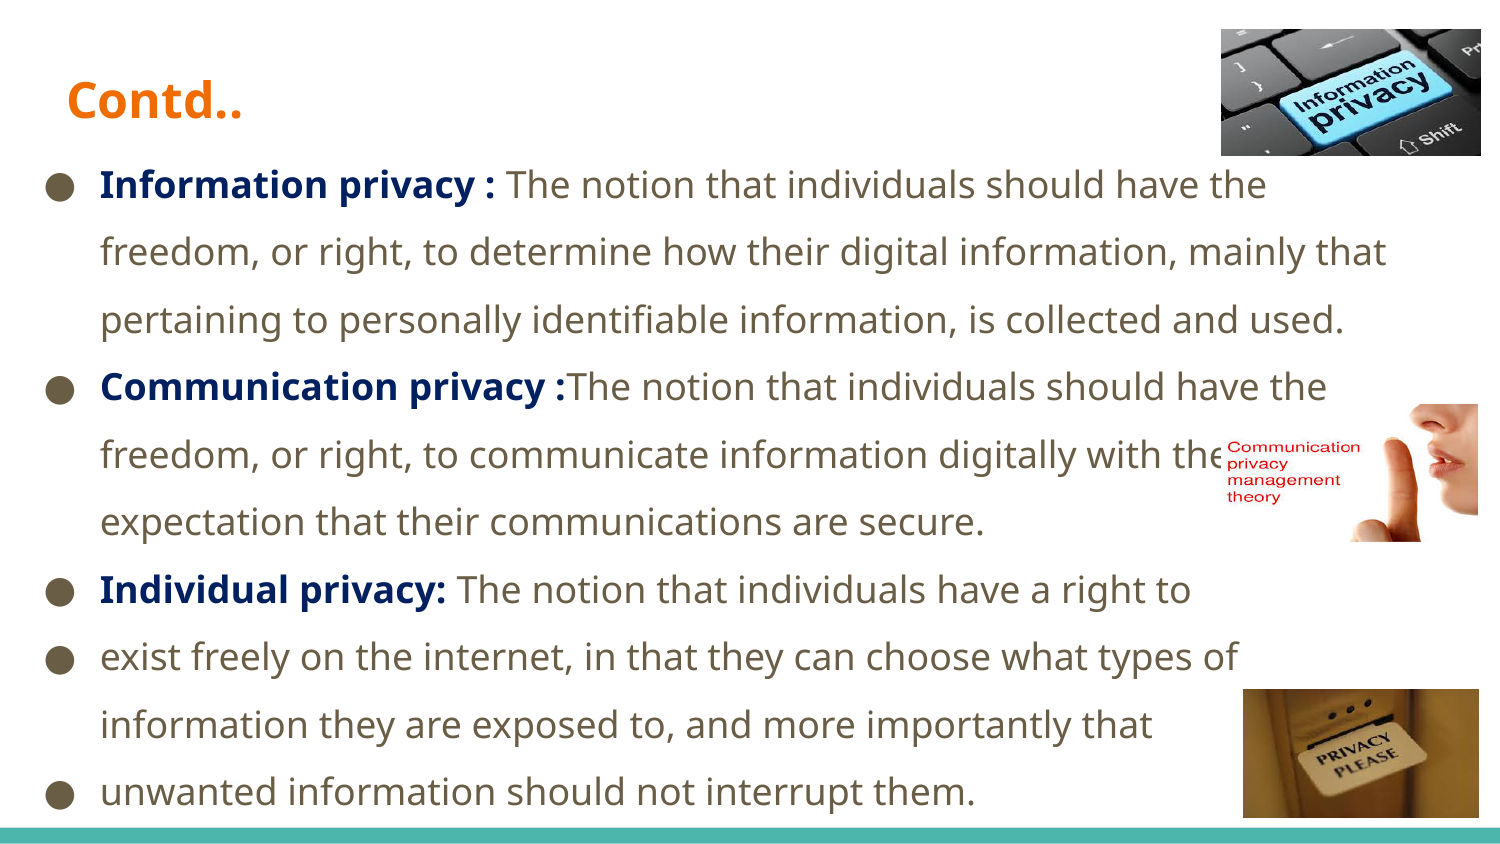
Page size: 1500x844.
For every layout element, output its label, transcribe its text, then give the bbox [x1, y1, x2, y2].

picture [1242, 689, 1479, 818]
picture [1221, 404, 1478, 542]
title Contd.. [51, 54, 328, 123]
list Information privacy : The notion that individuals should have the freedom, or right, to determine how their digital information, mainly that pertaining to personally identifiable information, is collected and used. Communication privacy :The notion that individuals should have the freedom, or right, to communicate information digitally with the expectation that their communications are secure. Individual privacy: The notion that individuals have a right to exist freely on the internet, in that they can choose what types of information they are exposed to, and more importantly that unwanted information should not interrupt them. [9, 123, 1408, 821]
picture [1221, 29, 1482, 156]
